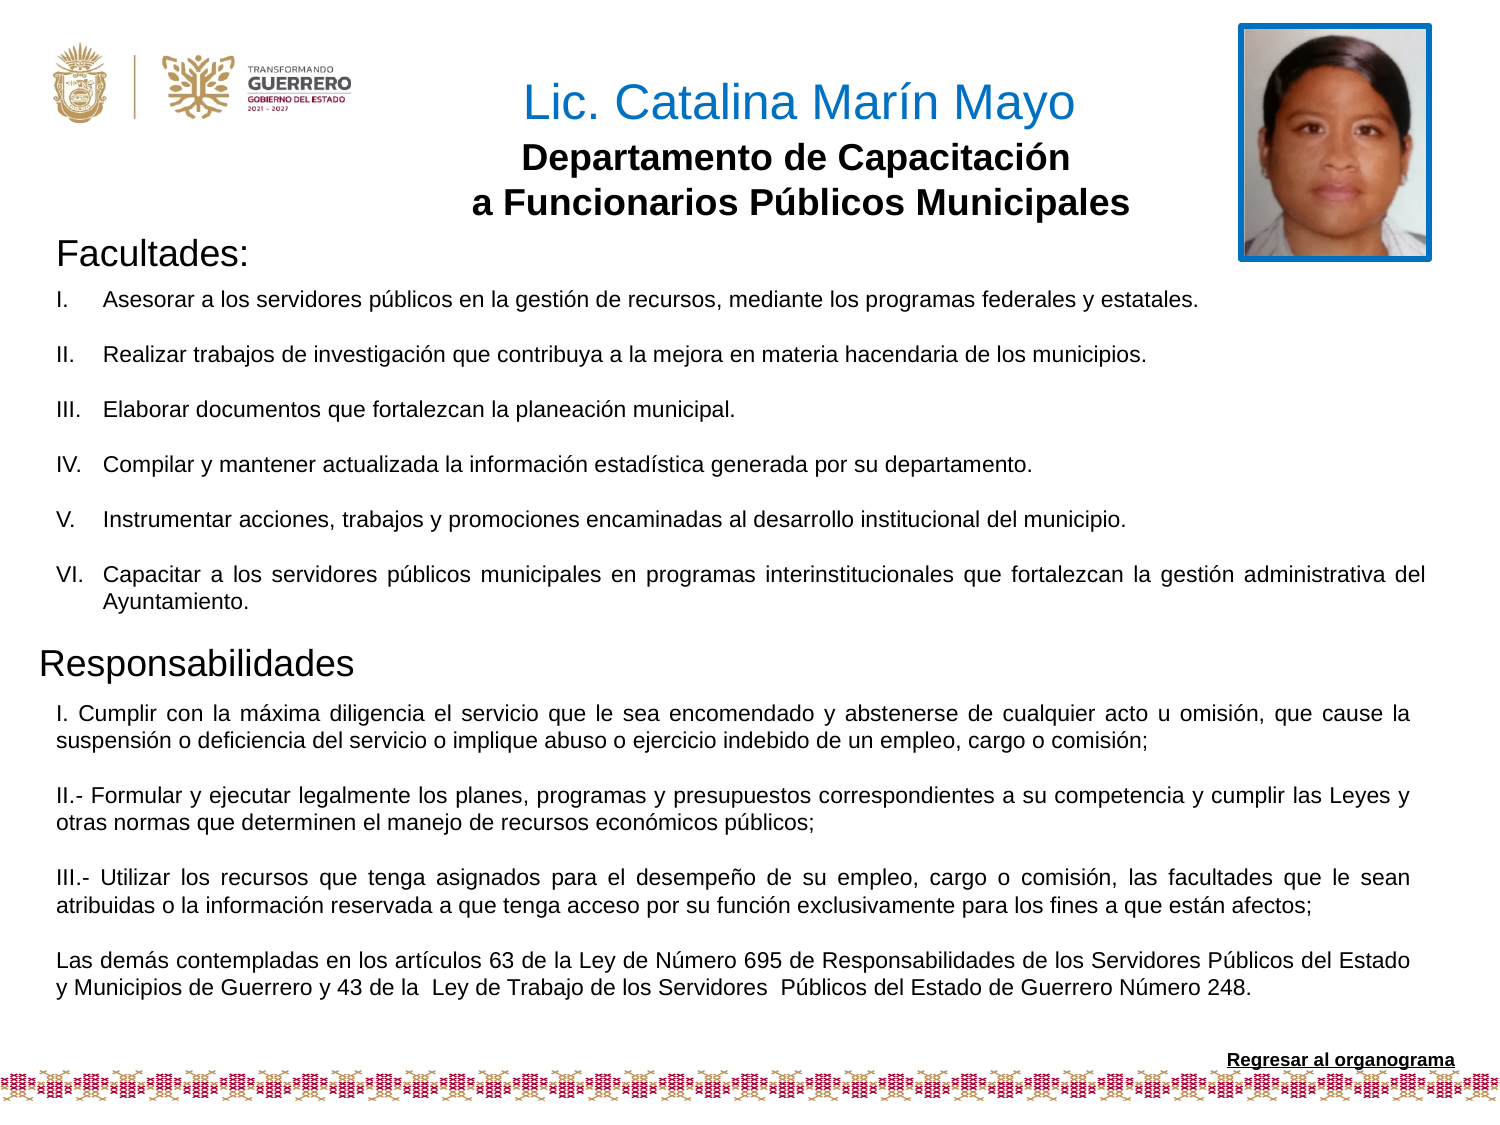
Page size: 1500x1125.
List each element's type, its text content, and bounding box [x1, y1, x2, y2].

picture [0, 1070, 1500, 1101]
text_box Regresar al organograma [1212, 1039, 1470, 1078]
text_box I. Cumplir con la máxima diligencia el servicio que le sea encomendado y abstenerse de cualquier acto u omisión, que cause la suspensión o deficiencia del servicio o implique abuso o ejercicio indebido de un empleo, cargo o comisión; II.- Formular y ejecutar legalmente los planes, programas y presupuestos correspondientes a su competencia y cumplir las Leyes y otras normas que determinen el manejo de recursos económicos públicos; III.- Utilizar los recursos que tenga asignados para el desempeño de su empleo, cargo o comisión, las facultades que le sean atribuidas o la información reservada a que tenga acceso por su función exclusivamente para los fines a que están afectos; Las demás contempladas en los artículos 63 de la Ley de Número 695 de Responsabilidades de los Servidores Públicos del Estado y Municipios de Guerrero y 43 de la Ley de Trabajo de los Servidores Públicos del Estado de Guerrero Número 248. [41, 690, 1426, 1008]
text_box Responsabilidades [24, 631, 370, 692]
text_box Asesorar a los servidores públicos en la gestión de recursos, mediante los programas federales y estatales. Realizar trabajos de investigación que contribuya a la mejora en materia hacendaria de los municipios. Elaborar documentos que fortalezcan la planeación municipal. Compilar y mantener actualizada la información estadística generada por su departamento. Instrumentar acciones, trabajos y promociones encaminadas al desarrollo institucional del municipio. Capacitar a los servidores públicos municipales en programas interinstitucionales que fortalezcan la gestión administrativa del Ayuntamiento. [41, 276, 1442, 622]
picture [1221, 29, 1449, 256]
text_box Facultades: [41, 221, 286, 276]
text_box Lic. Catalina Marín Mayo [508, 62, 1091, 138]
picture [53, 42, 351, 123]
text_box Departamento de Capacitación a Funcionarios Públicos Municipales [446, 125, 1147, 231]
